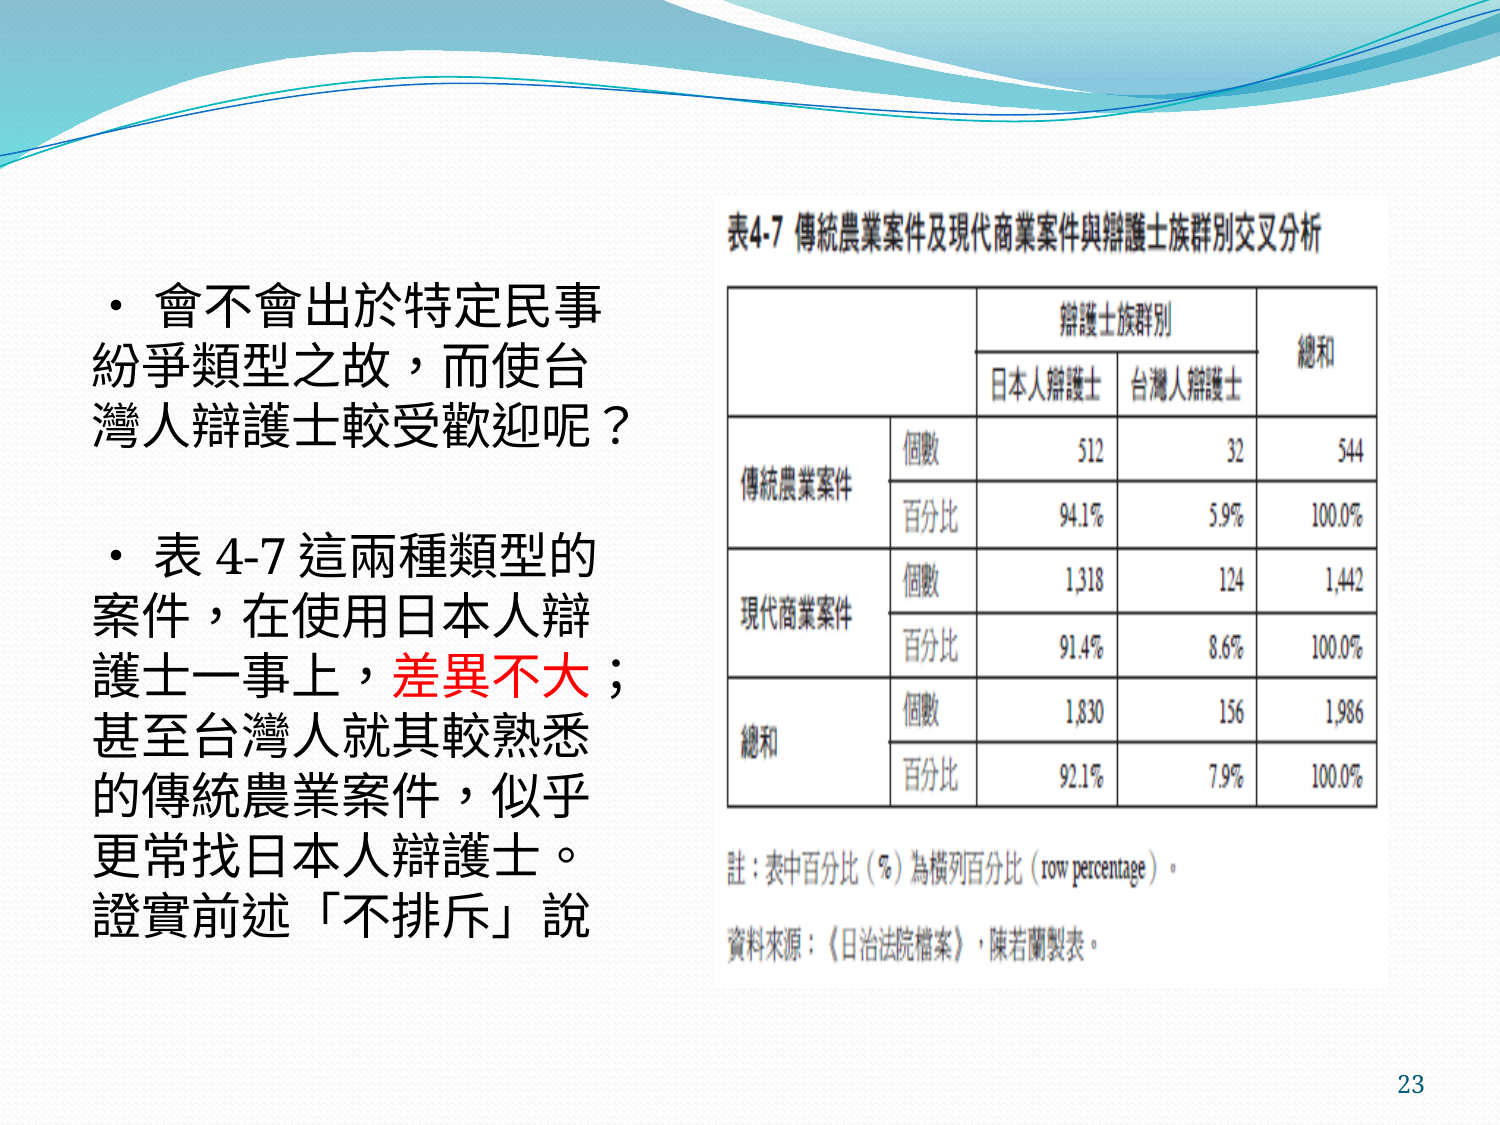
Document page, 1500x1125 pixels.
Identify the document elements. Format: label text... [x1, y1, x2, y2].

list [714, 196, 1389, 988]
slide_number 23 [1299, 1042, 1425, 1103]
list ‧會不會出於特定民事紛爭類型之故，而使台灣人辯護士較受歡迎呢？ ‧表4-7這兩種類型的案件，在使用日本人辯護士一事上，差異不大；甚至台灣人就其較熟悉的傳統農業案件，似乎更常找日本人辯護士。證實前述「不排斥」說 [88, 267, 621, 976]
